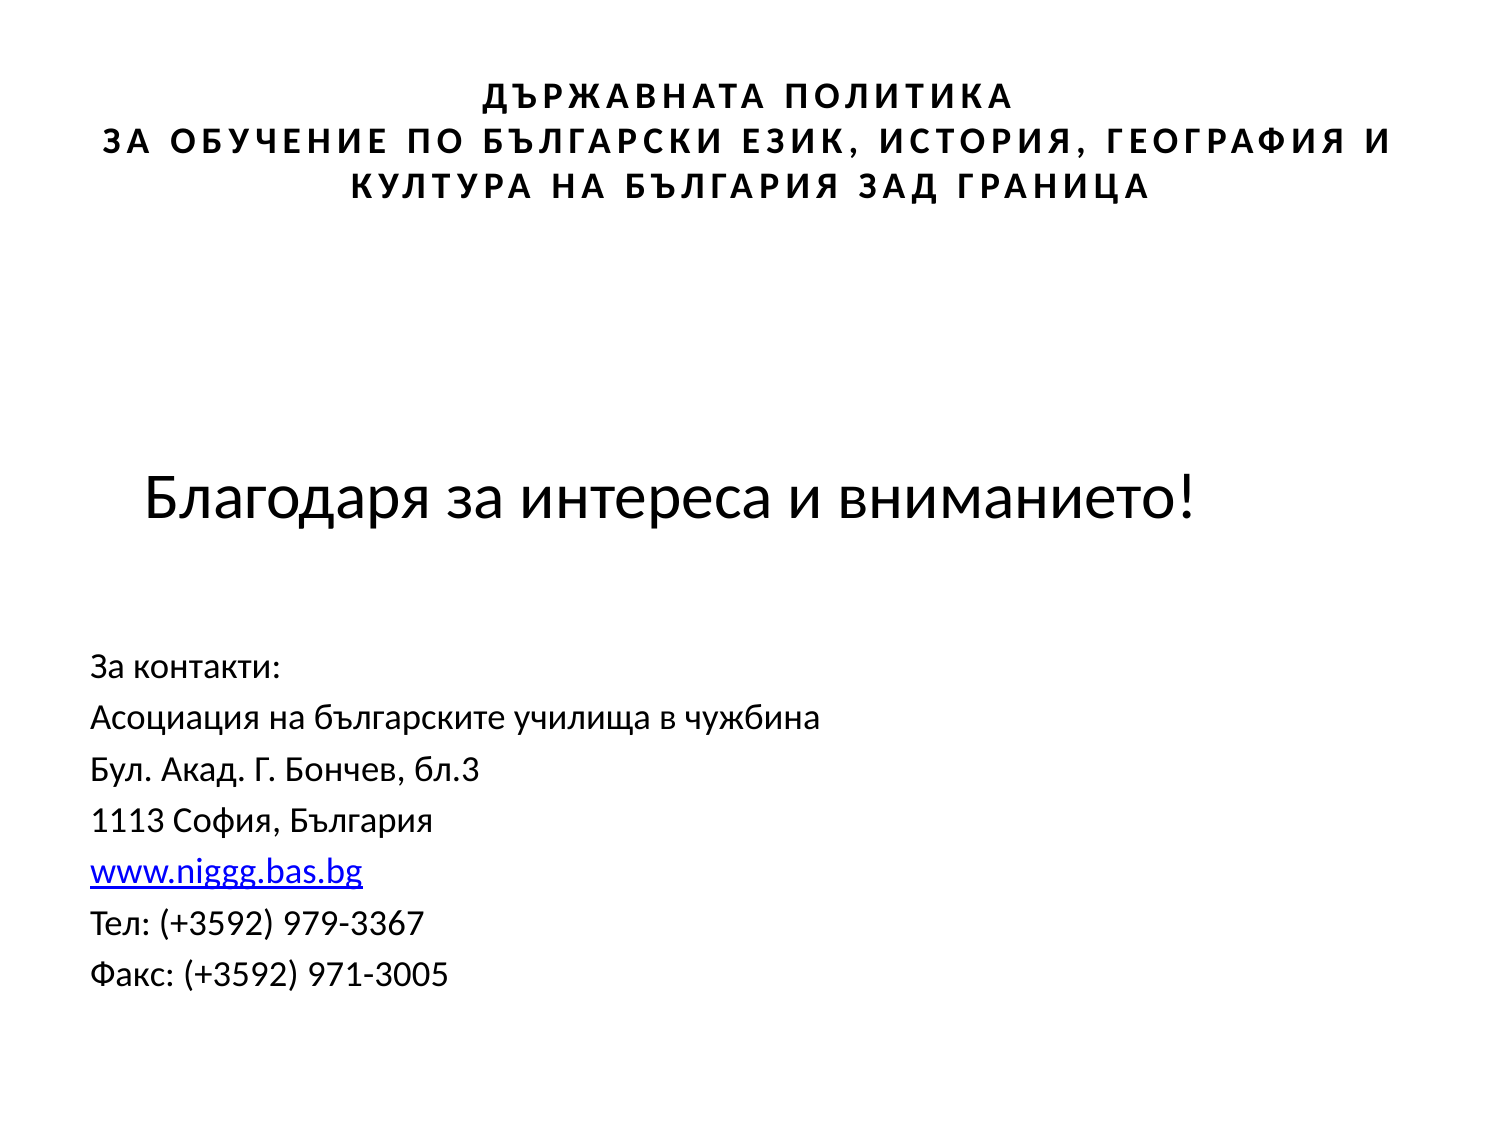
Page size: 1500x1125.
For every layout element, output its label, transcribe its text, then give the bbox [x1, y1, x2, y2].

title ДЪРЖАВНАТА ПОЛИТИКА ЗА ОБУЧЕНИЕ ПО БЪЛГАРСКИ ЕЗИК, ИСТОРИЯ, ГЕОГРАФИЯ И КУЛТУРА НА БЪЛГАРИЯ ЗАД ГРАНИЦА [75, 45, 1425, 233]
list Благодаря за интереса и вниманието! За контакти: Асоциация на българските училища в чужбина Бул. Акад. Г. Бончев, бл.3 1113 София, България www.niggg.bas.bg Тел: (+3592) 979-3367 Факс: (+3592) 971-3005 [75, 262, 1425, 1005]
